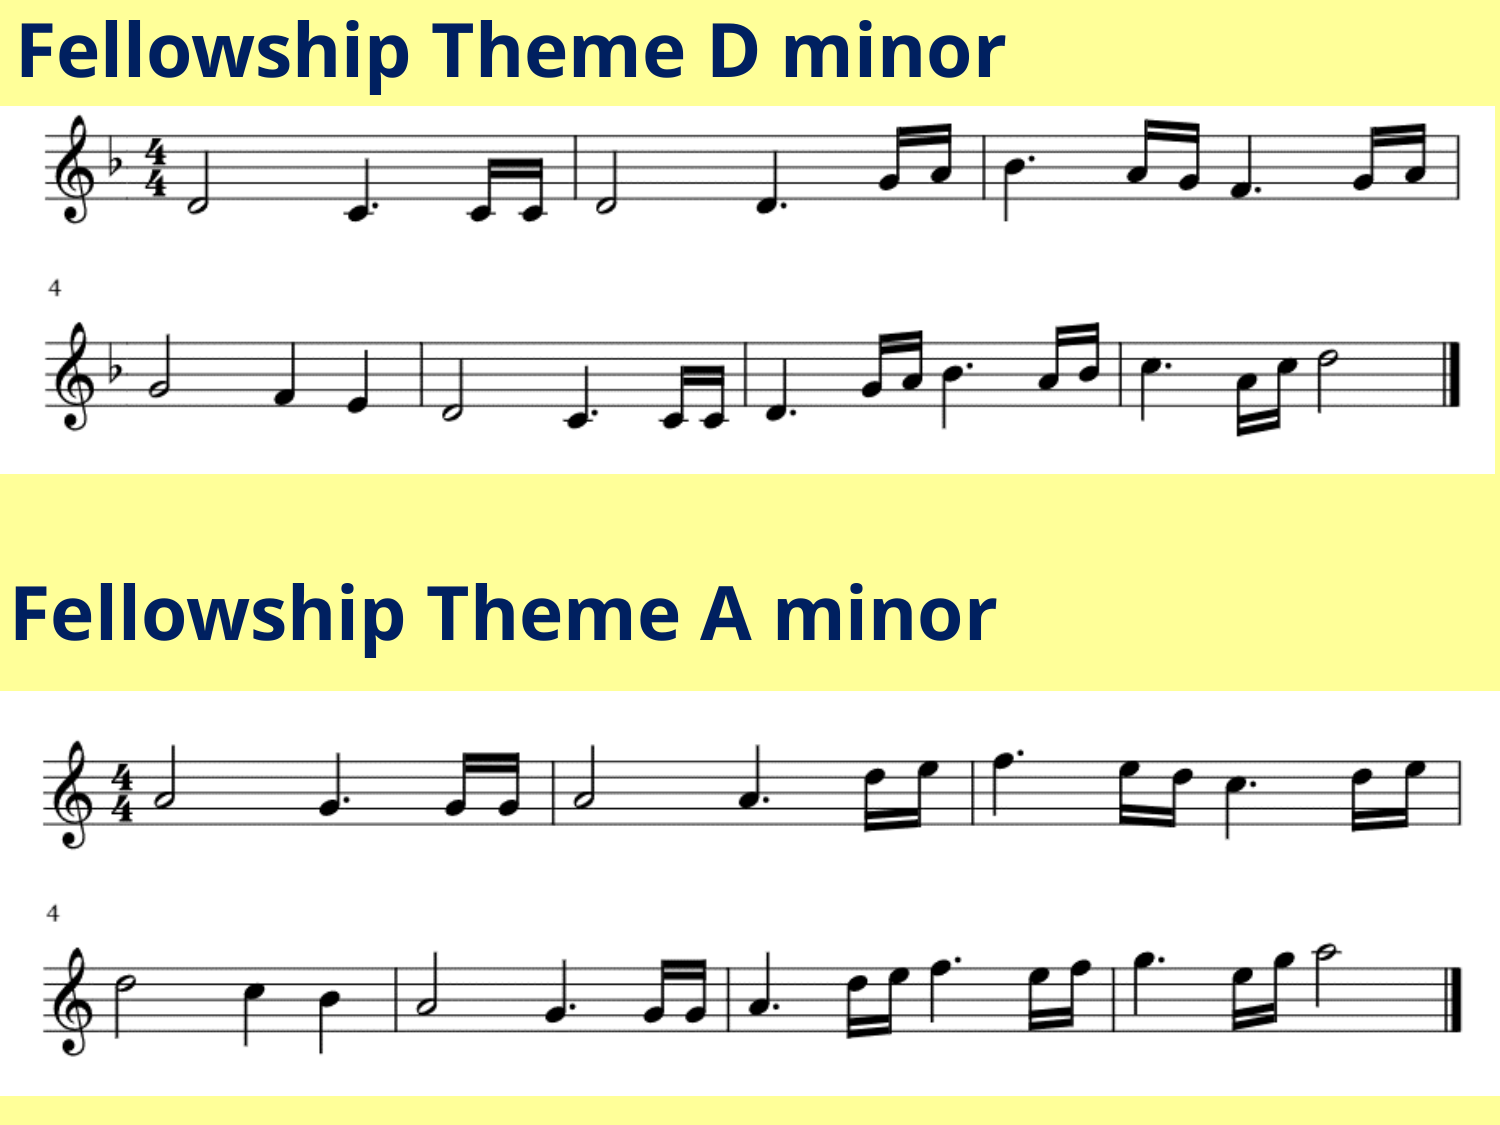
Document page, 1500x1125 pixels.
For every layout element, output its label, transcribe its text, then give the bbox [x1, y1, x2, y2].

picture [0, 691, 1500, 1096]
text_box Fellowship Theme A minor [0, 562, 1495, 670]
title Fellowship Theme D minor [0, 0, 1500, 107]
picture [0, 106, 1495, 475]
